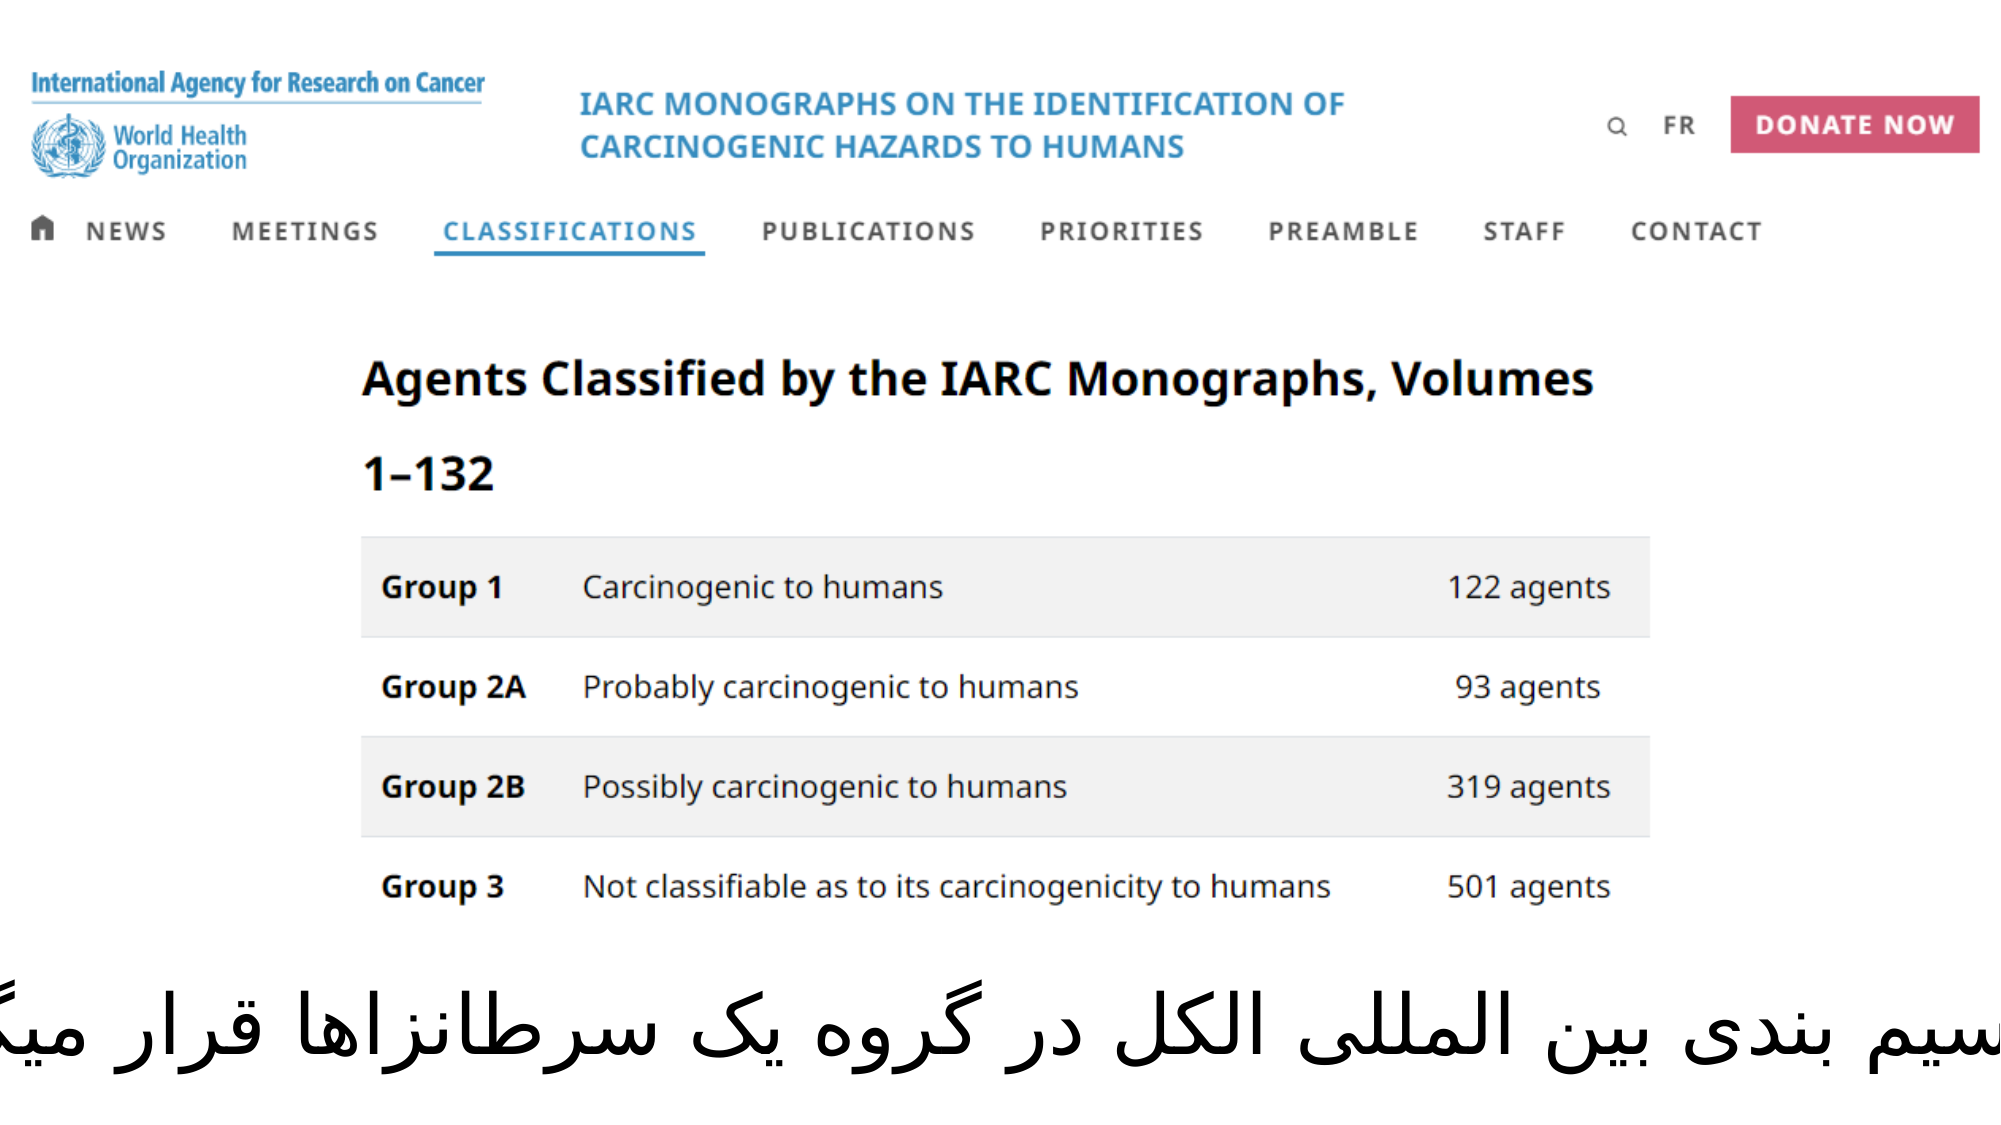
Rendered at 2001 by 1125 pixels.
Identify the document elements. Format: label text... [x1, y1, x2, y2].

text_box در تقسیم بندی بین المللی الکل در گروه یک سرطانزاها قرار میگیرد [0, 963, 2000, 1079]
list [0, 44, 2000, 920]
